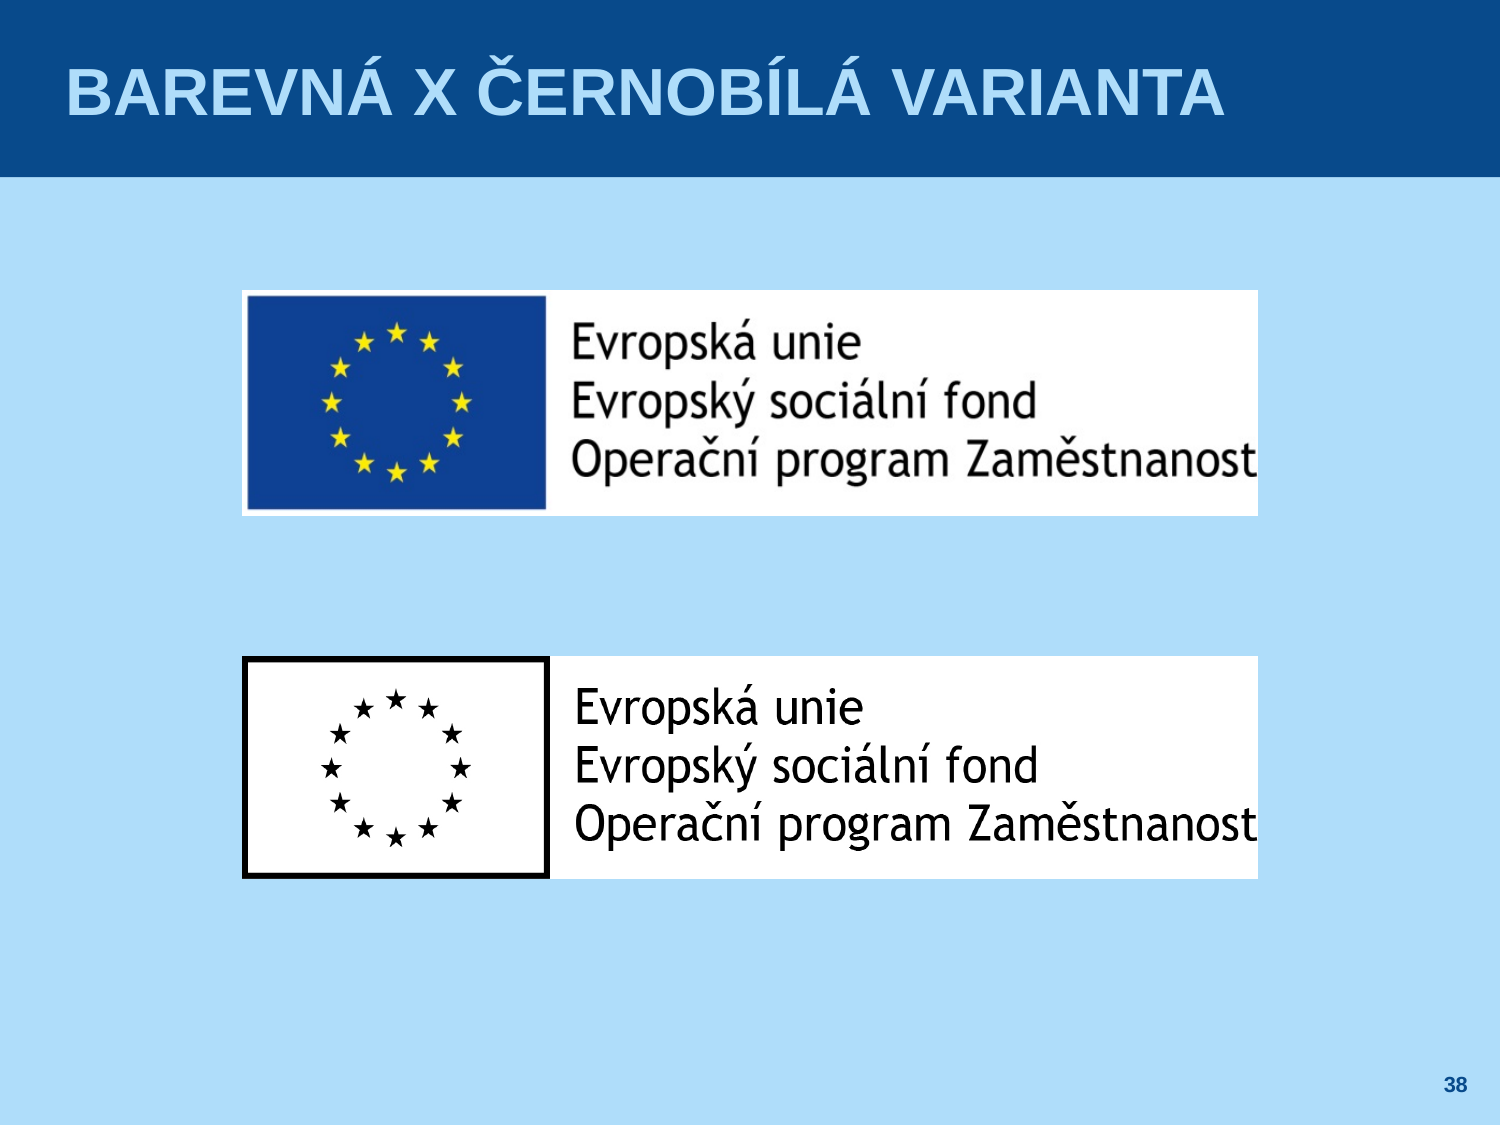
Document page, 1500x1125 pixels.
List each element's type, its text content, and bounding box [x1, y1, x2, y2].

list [241, 290, 1259, 516]
picture [241, 656, 1259, 880]
slide_number 38 [1417, 1068, 1495, 1099]
title Barevná x černobílá varianta [59, 0, 1441, 178]
